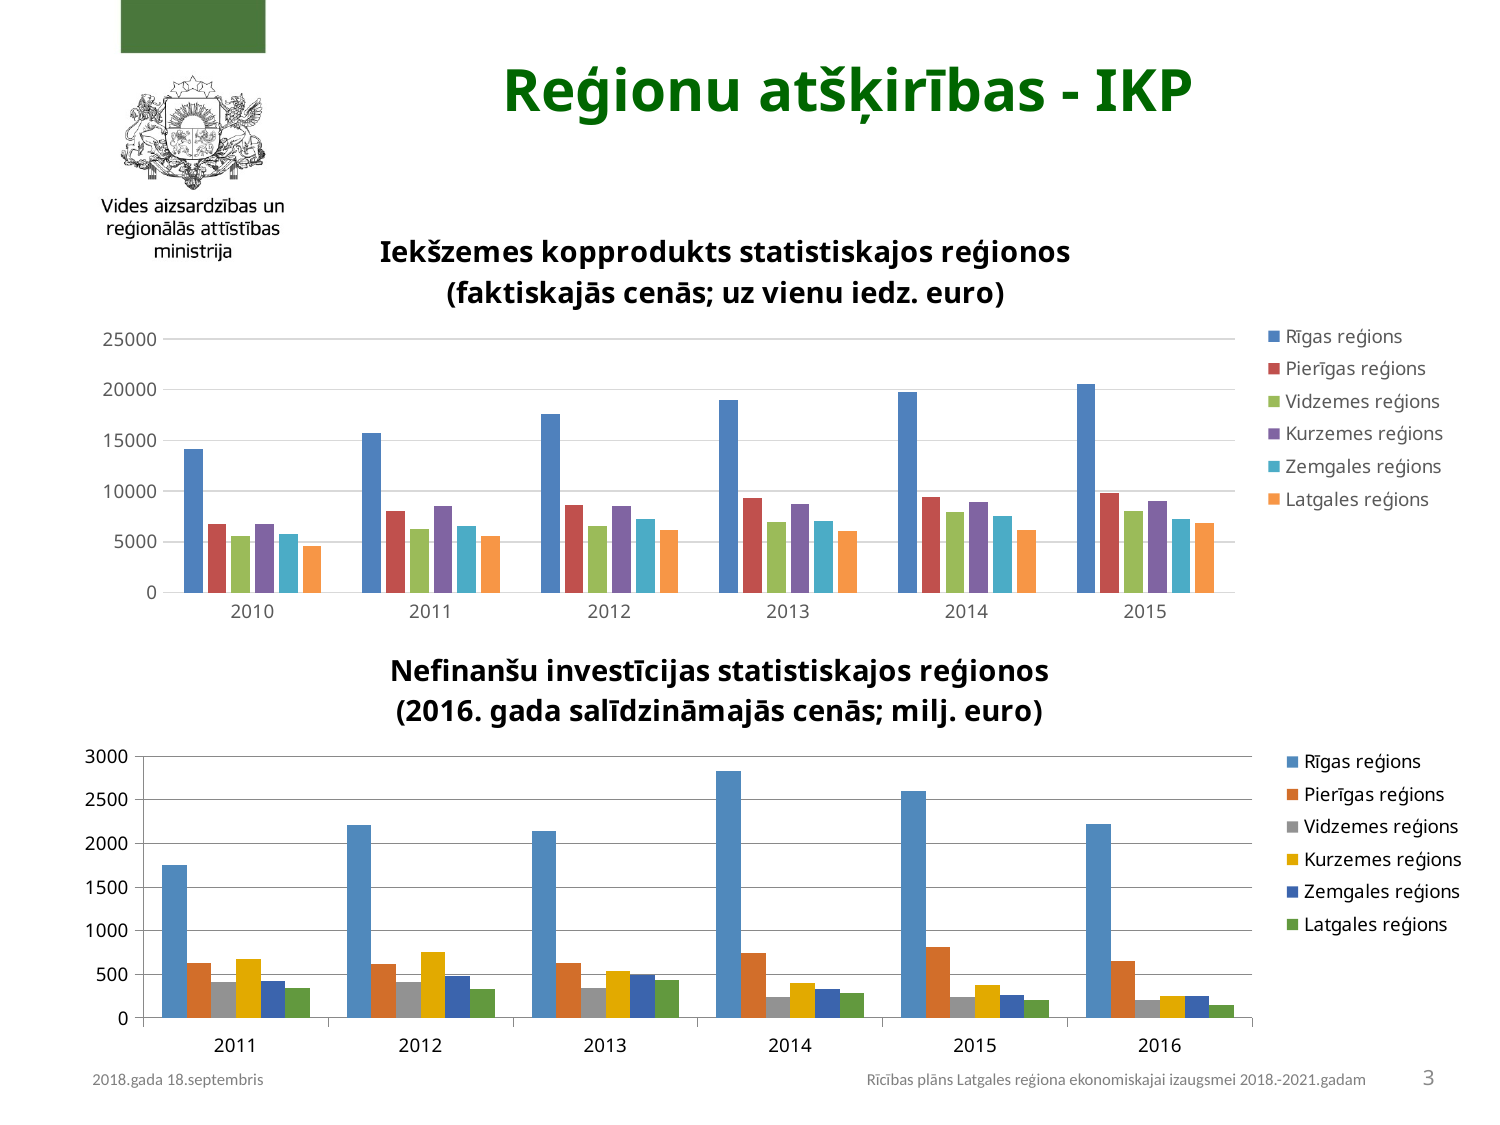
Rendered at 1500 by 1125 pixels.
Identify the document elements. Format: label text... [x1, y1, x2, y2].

picture [48, 0, 338, 321]
title Reģionu atšķirības - IKP [271, 44, 1426, 127]
slide_number 3 [1383, 1076, 1450, 1104]
list 2018.gada 18.septembris [76, 1076, 482, 1112]
chart [56, 201, 1481, 1069]
list Rīcības plāns Latgales reģiona ekonomiskajai izaugsmei 2018.-2021.gadam [482, 1076, 1383, 1112]
